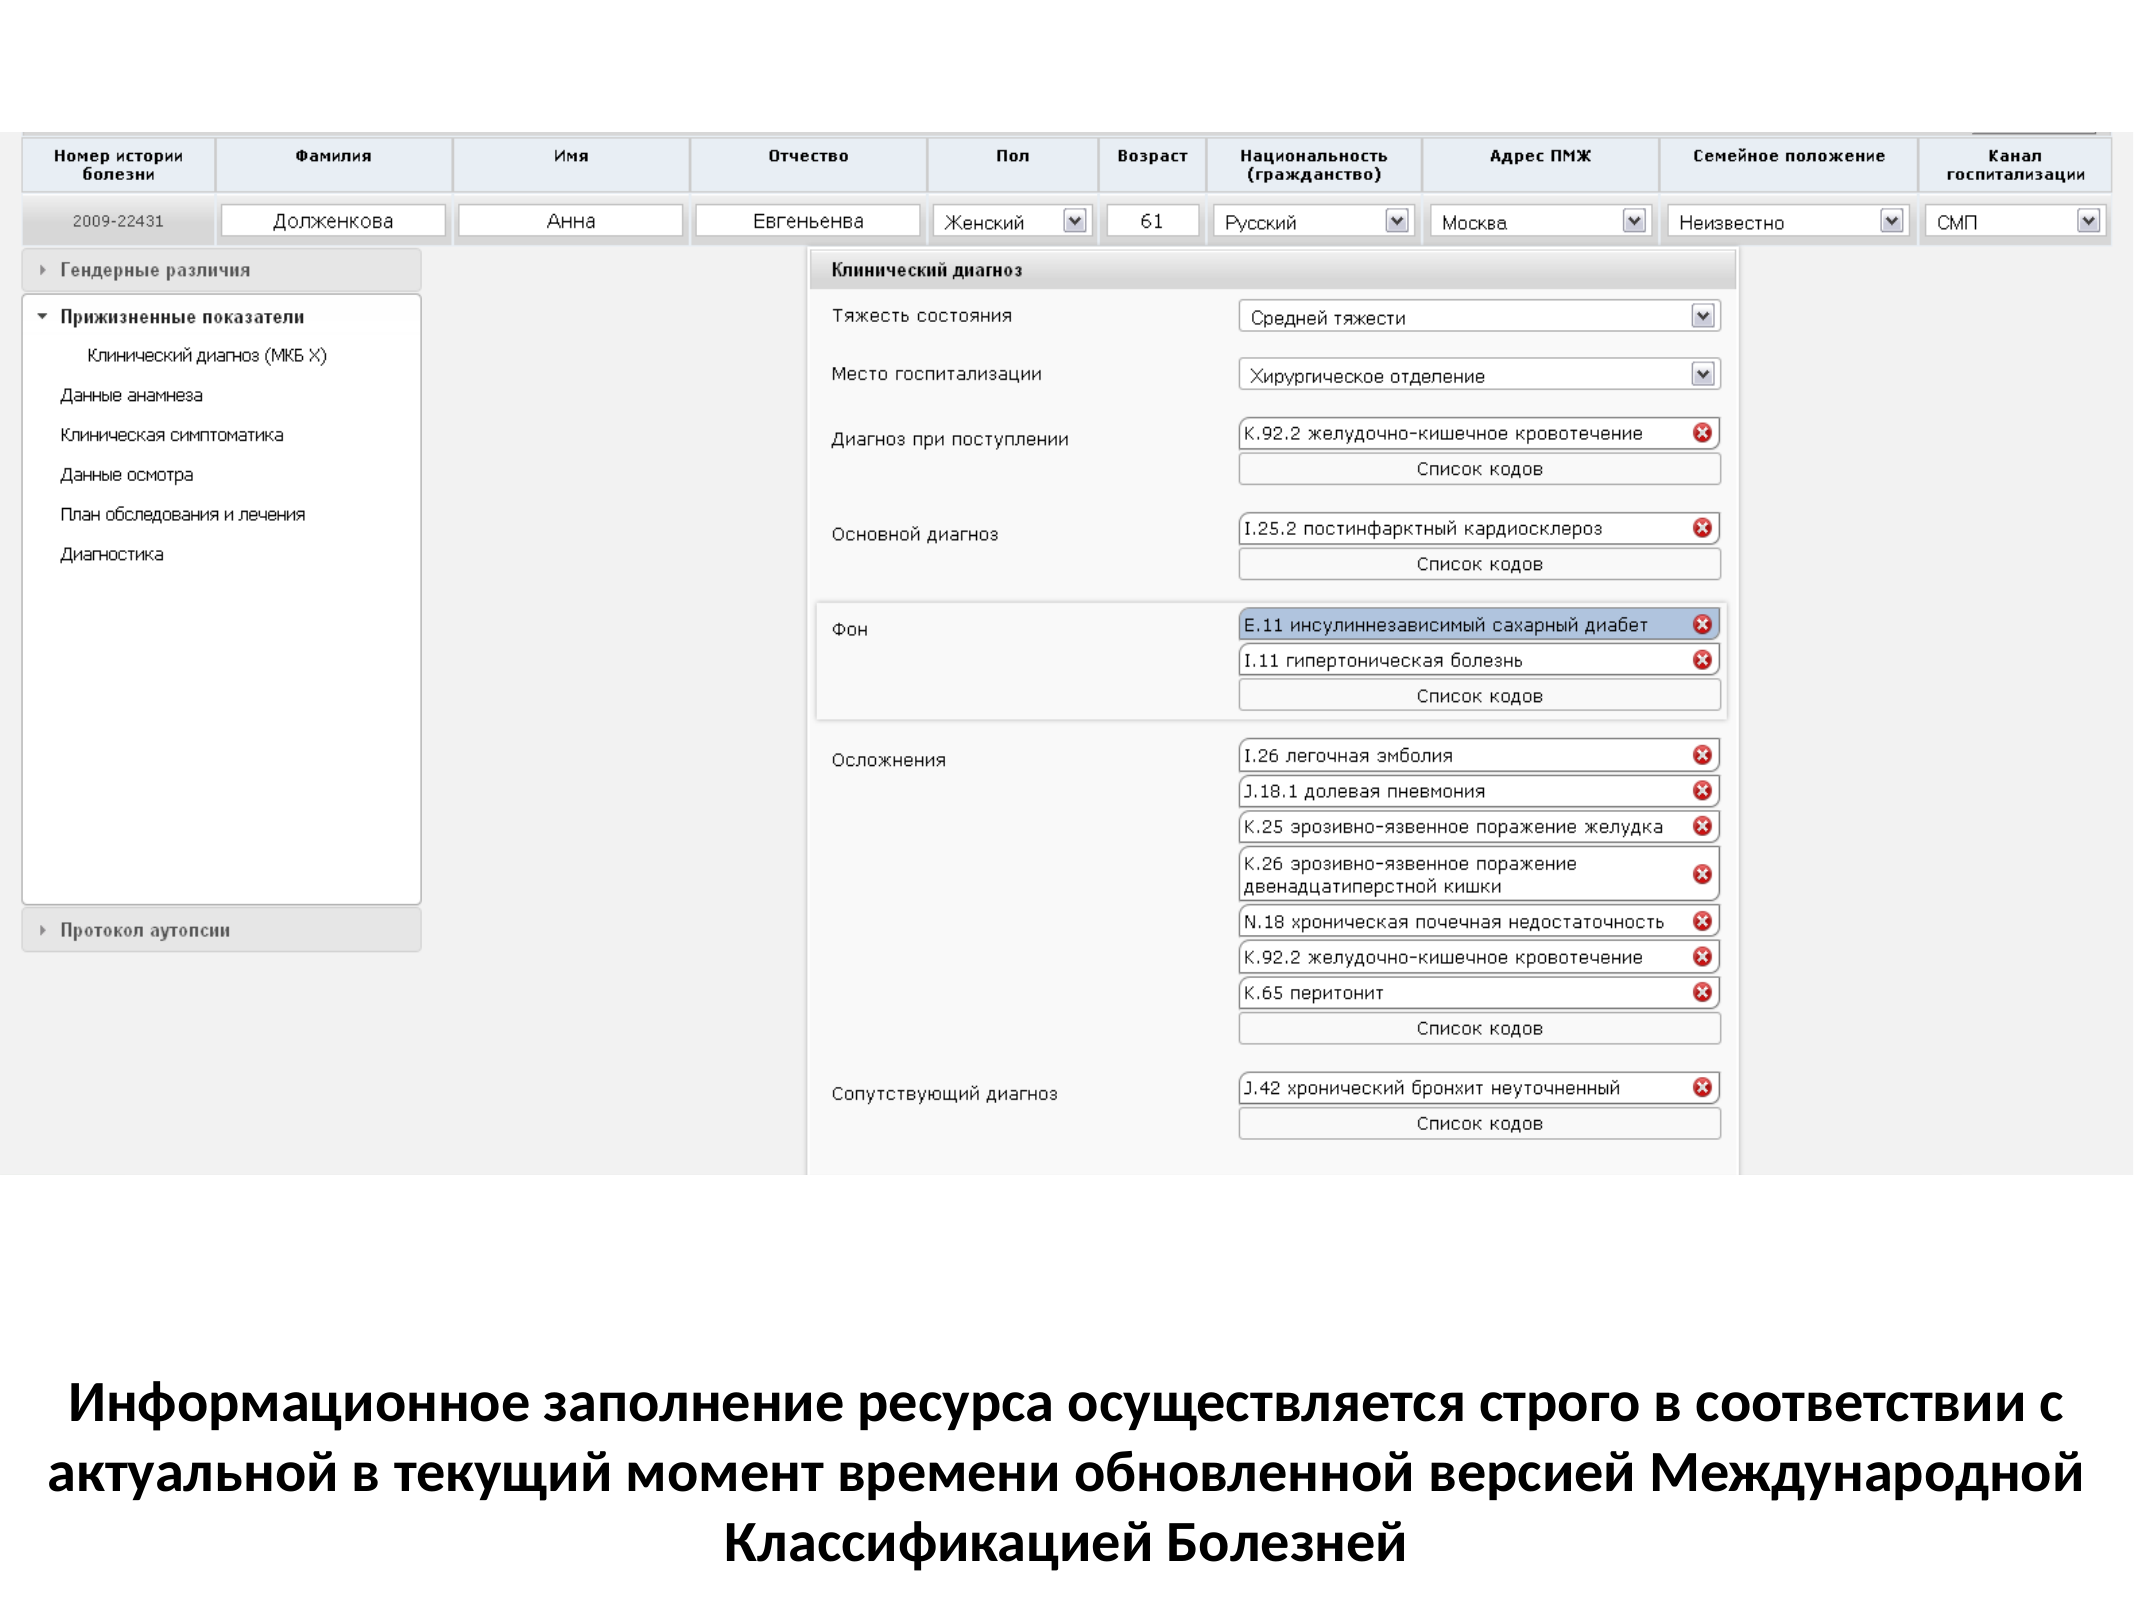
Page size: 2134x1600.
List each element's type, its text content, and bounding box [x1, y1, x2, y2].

picture [0, 131, 2134, 1176]
text_box Информационное заполнение ресурса осуществляется строго в соответствии с актуальной в текущий момент времени обновленной версией Международной Классификацией Болезней [0, 1350, 2134, 1585]
